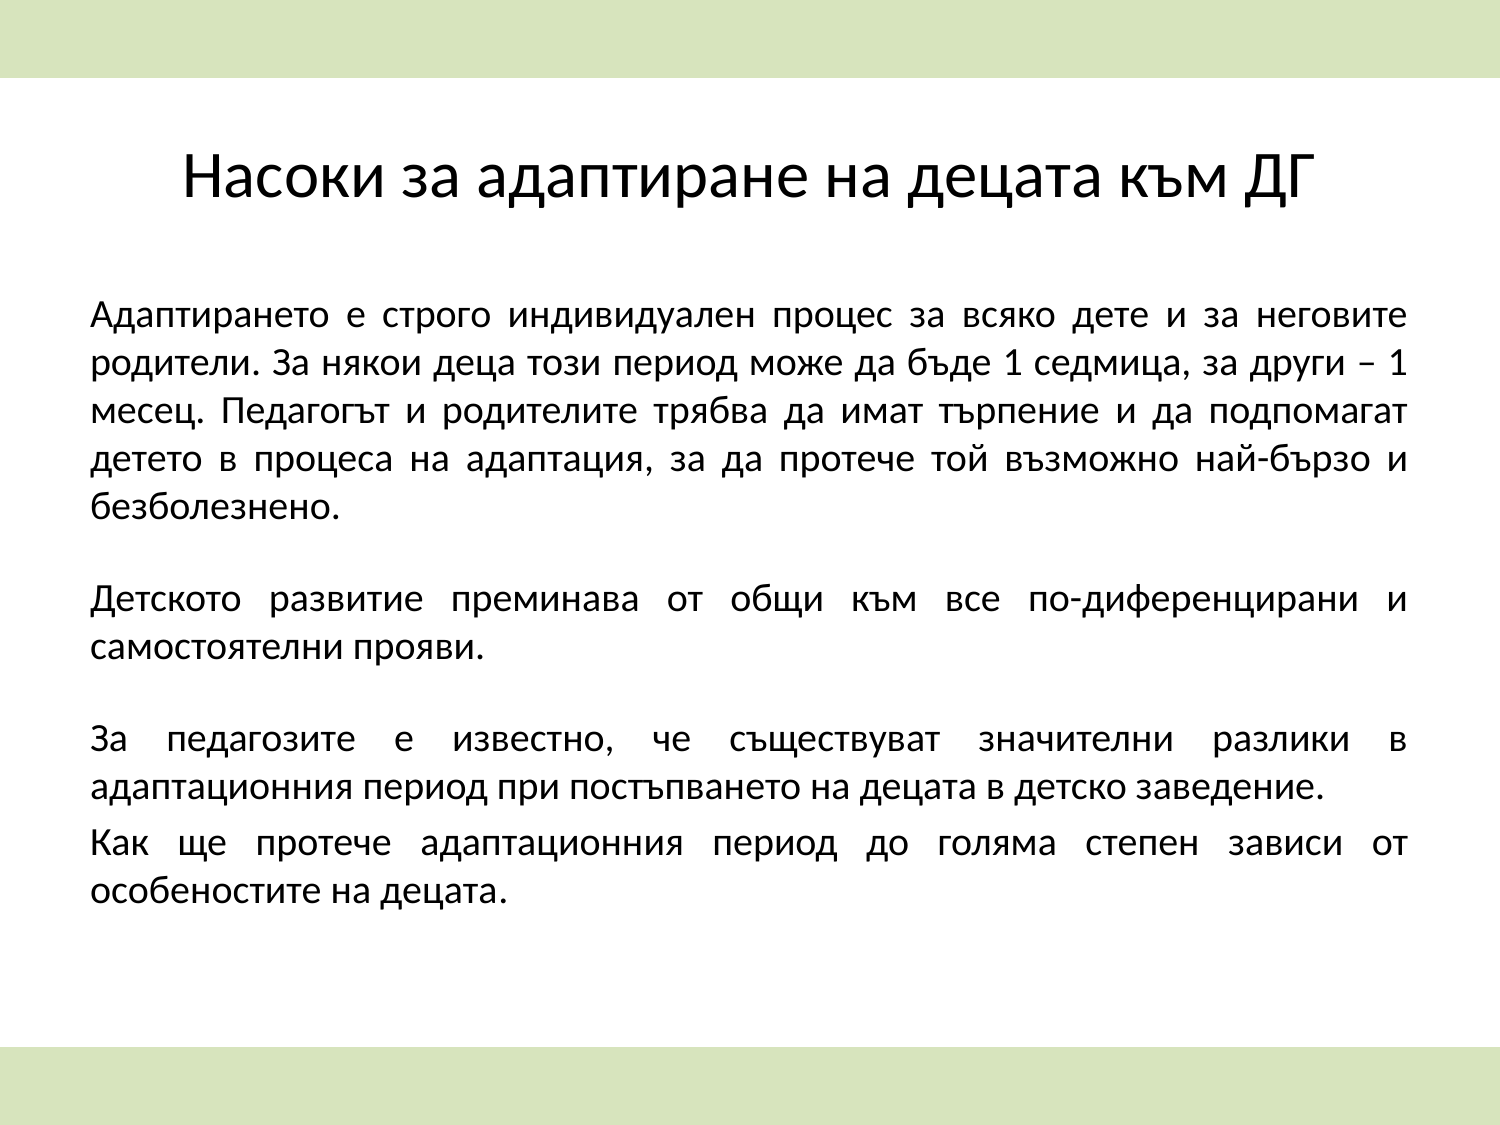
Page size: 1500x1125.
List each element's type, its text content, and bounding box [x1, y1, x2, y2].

text_box [0, 0, 1500, 80]
title Насоки за адаптиране на децата към ДГ [75, 101, 1425, 241]
list Адаптирането е строго индивидуален процес за всяко дете и за неговите родители. За някои деца този период може да бъде 1 седмица, за други – 1 месец. Педагогът и родителите трябва да имат търпение и да подпомагат детето в процеса на адаптация, за да протече той възможно най-бързо и безболезнено. Детското развитие преминава от общи към все по-диференцирани и самостоятелни прояви. За педагозите е известно, че съществуват значителни разлики в адаптационния период при постъпването на децата в детско заведение. Как ще протече адаптационния период до голяма степен зависи от особеностите на децата. [75, 279, 1425, 924]
text_box [0, 1045, 1500, 1125]
